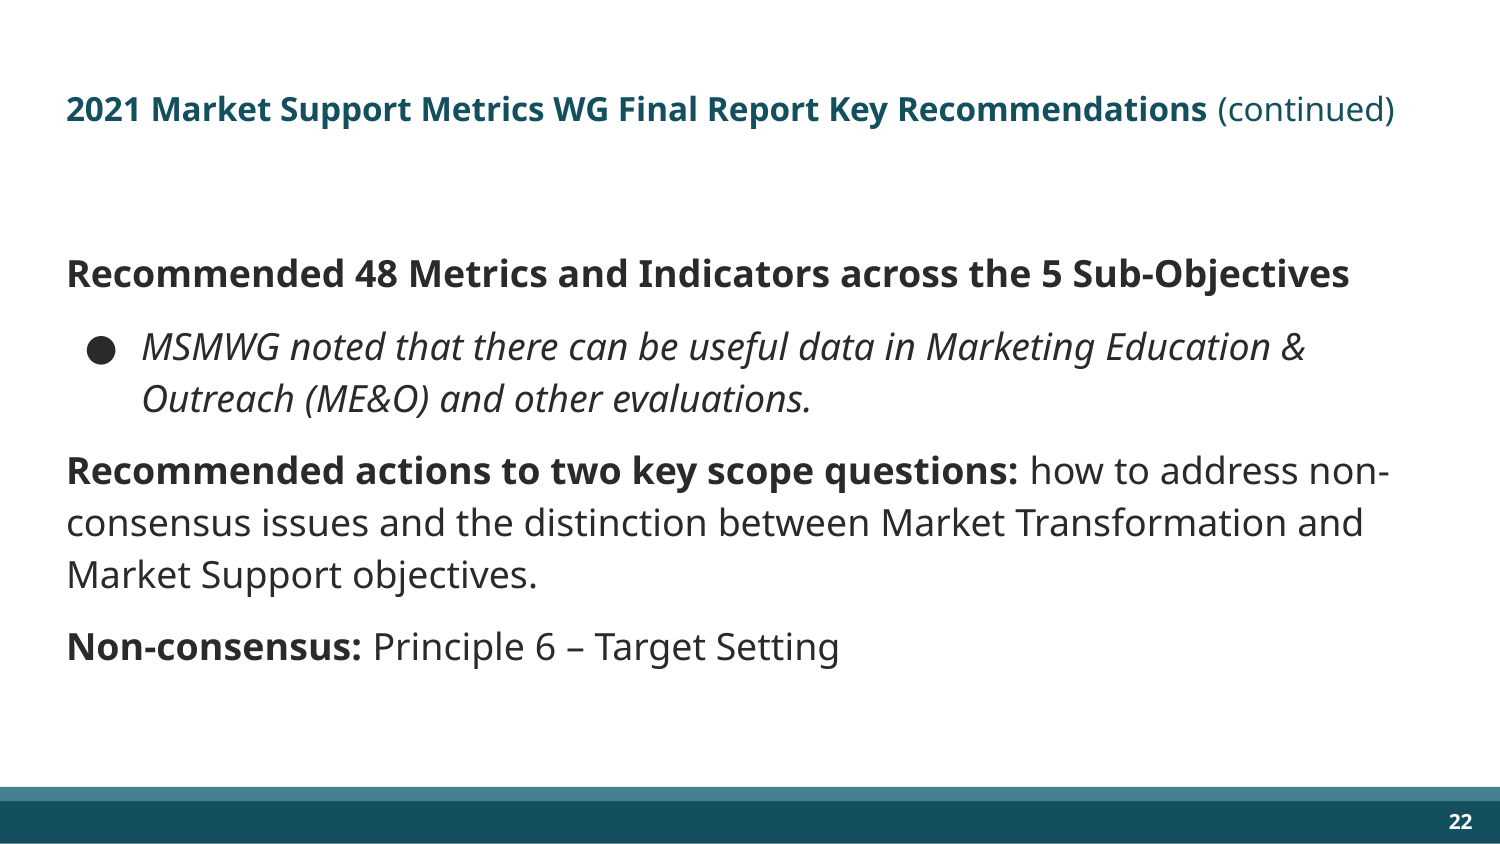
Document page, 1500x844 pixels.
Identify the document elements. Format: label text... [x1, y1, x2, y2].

list Recommended 48 Metrics and Indicators across the 5 Sub-Objectives MSMWG noted that there can be useful data in Marketing Education & Outreach (ME&O) and other evaluations. Recommended actions to two key scope questions: how to address non-consensus issues and the distinction between Market Transformation and Market Support objectives. Non-consensus: Principle 6 – Target Setting [51, 228, 1449, 813]
slide_number ‹#› [1397, 801, 1488, 844]
title 2021 Market Support Metrics WG Final Report Key Recommendations (continued) [51, 72, 1449, 167]
